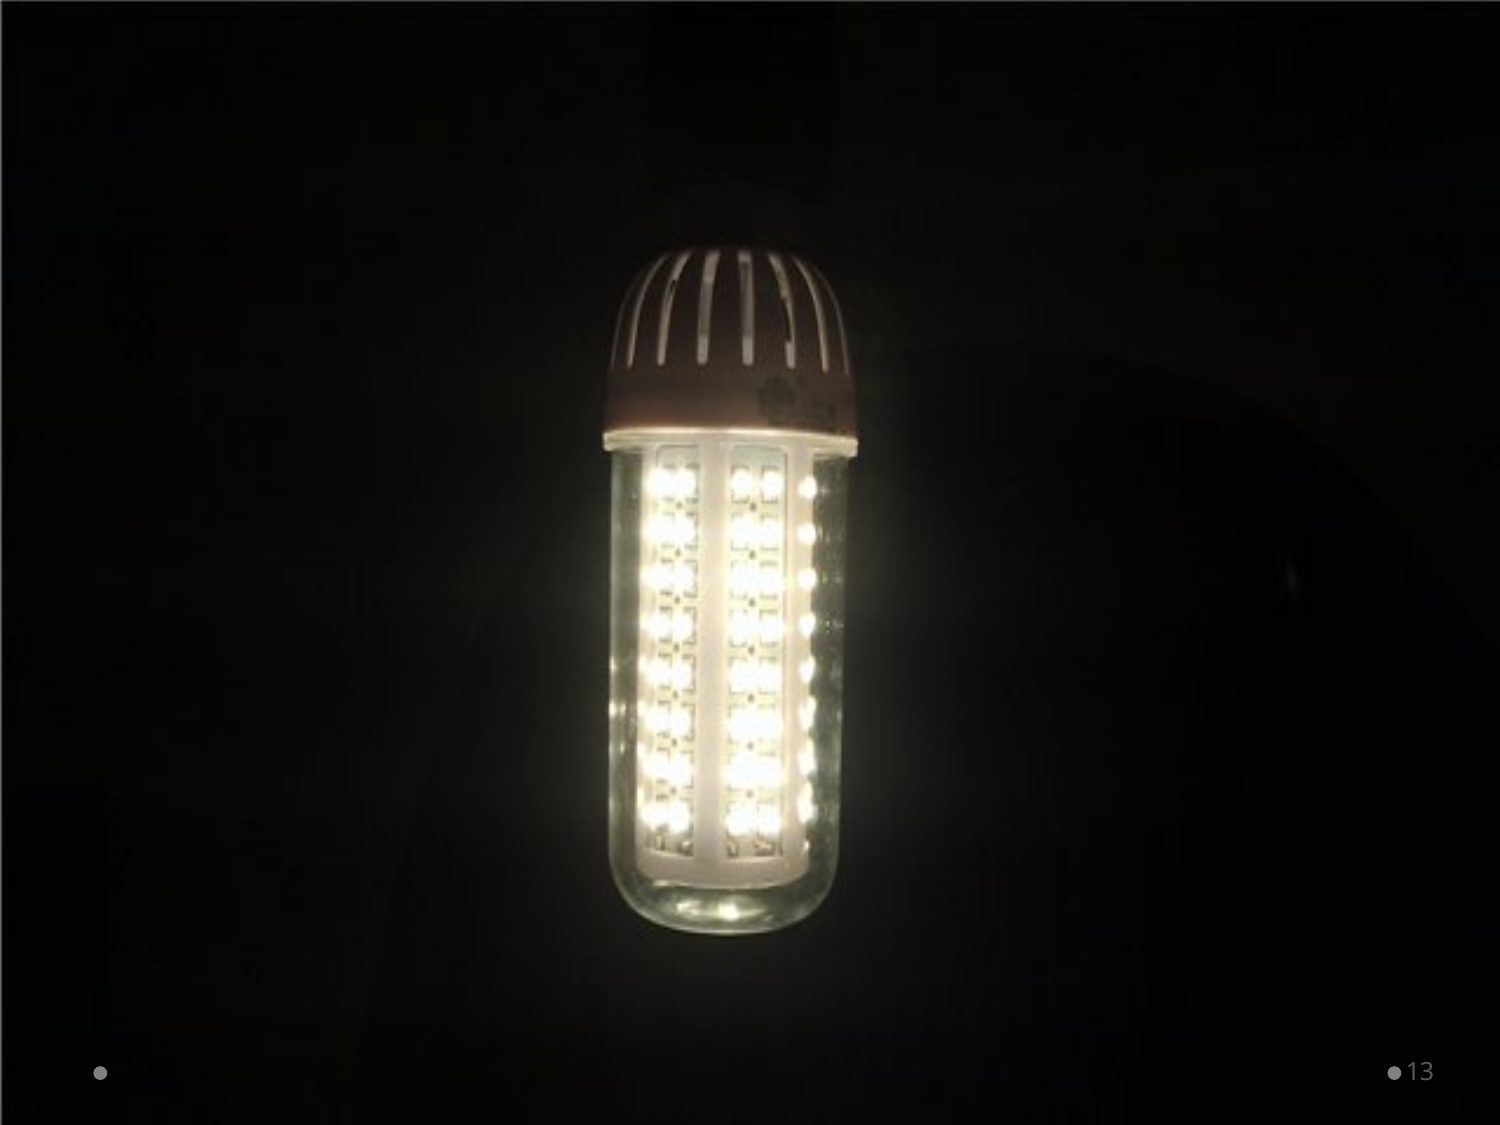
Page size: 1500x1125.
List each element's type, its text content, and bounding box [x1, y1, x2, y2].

slide_number 13 [1401, 1042, 1494, 1103]
picture [0, 0, 1500, 1125]
